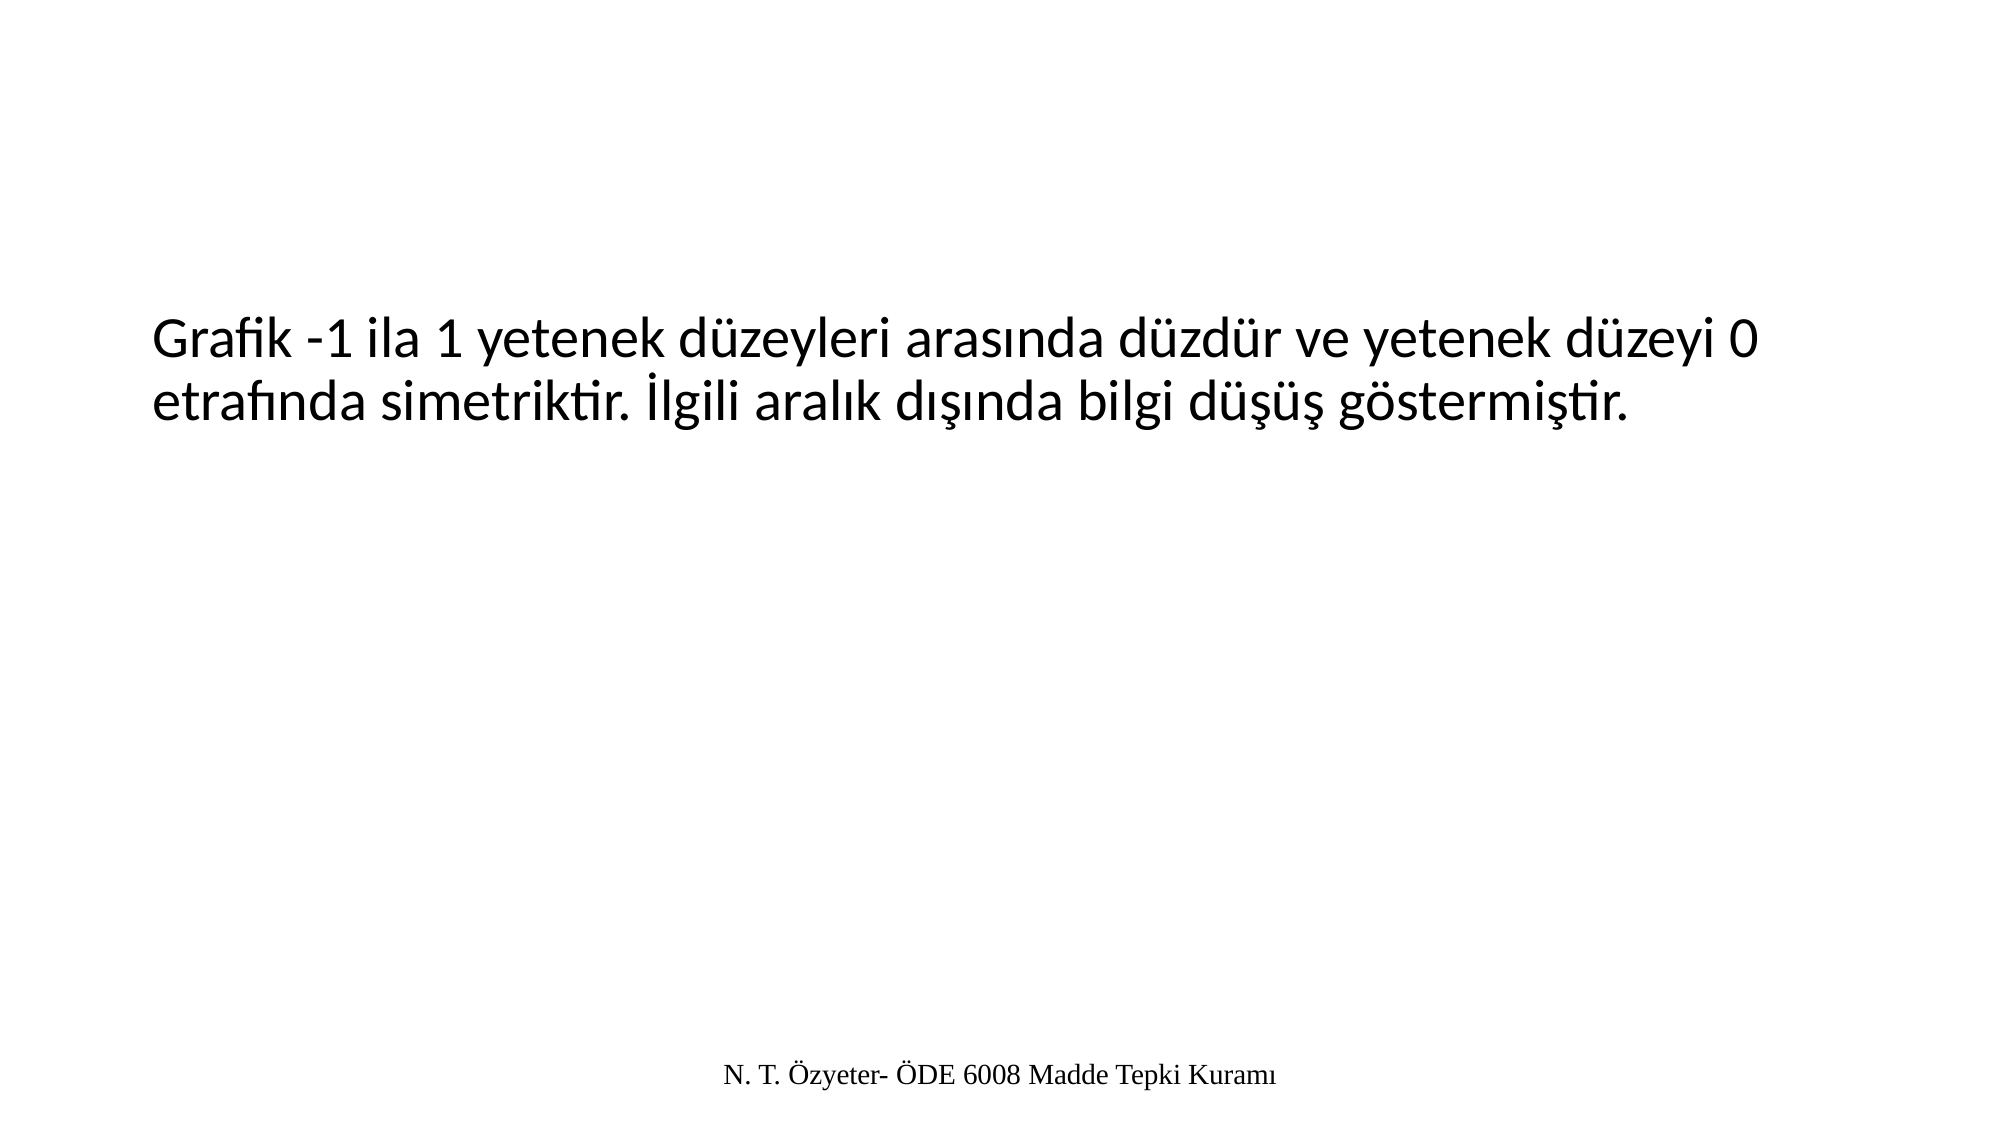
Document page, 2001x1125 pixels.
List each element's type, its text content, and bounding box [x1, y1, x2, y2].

list Grafik -1 ila 1 yetenek düzeyleri arasında düzdür ve yetenek düzeyi 0 etrafında simetriktir. İlgili aralık dışında bilgi düşüş göstermiştir. [137, 299, 1863, 1014]
footer N. T. Özyeter- ÖDE 6008 Madde Tepki Kuramı [662, 1042, 1338, 1103]
